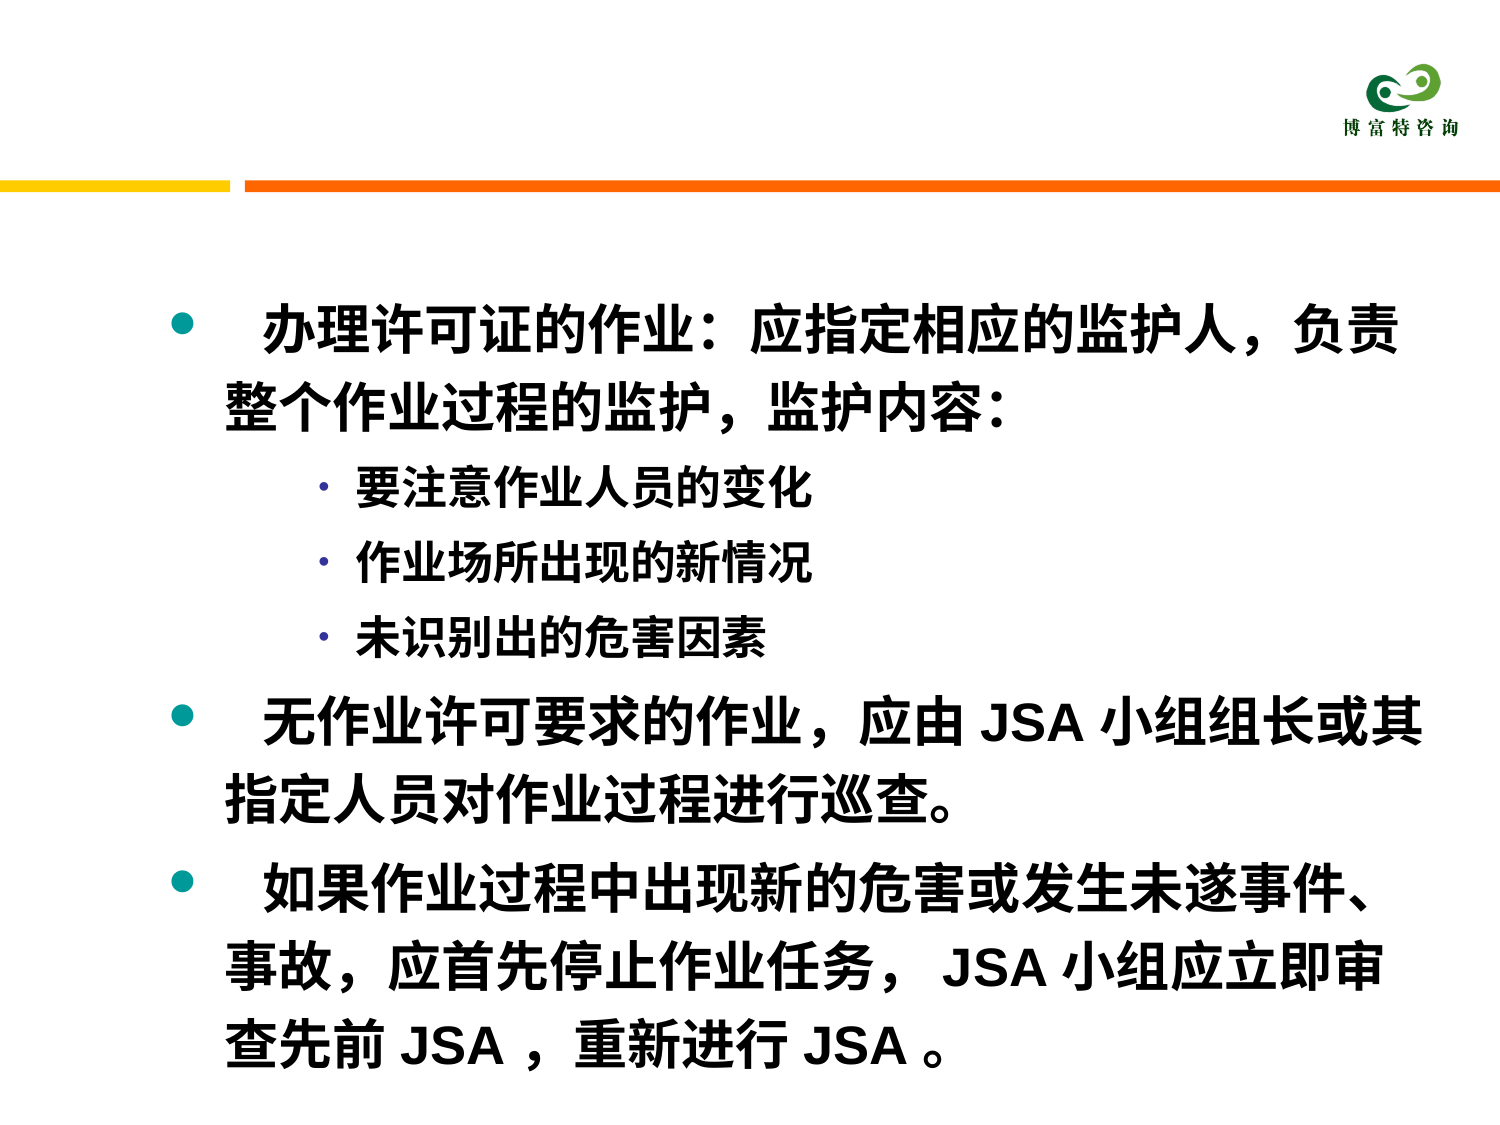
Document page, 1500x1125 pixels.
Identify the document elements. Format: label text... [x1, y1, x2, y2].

text_box 作业过程中的现场监控 [115, 74, 1407, 163]
text_box [76, 231, 1442, 353]
text_box [0, 180, 231, 193]
text_box [244, 180, 1500, 193]
picture [1329, 63, 1477, 139]
text_box 办理许可证的作业：应指定相应的监护人，负责整个作业过程的监护，监护内容： 要注意作业人员的变化 作业场所出现的新情况 未识别出的危害因素 无作业许可要求的作业，应由JSA小组组长或其指定人员对作业过程进行巡查。 如果作业过程中出现新的危害或发生未遂事件、事故，应首先停止作业任务，JSA小组应立即审查先前JSA，重新进行JSA。 [153, 275, 1446, 955]
